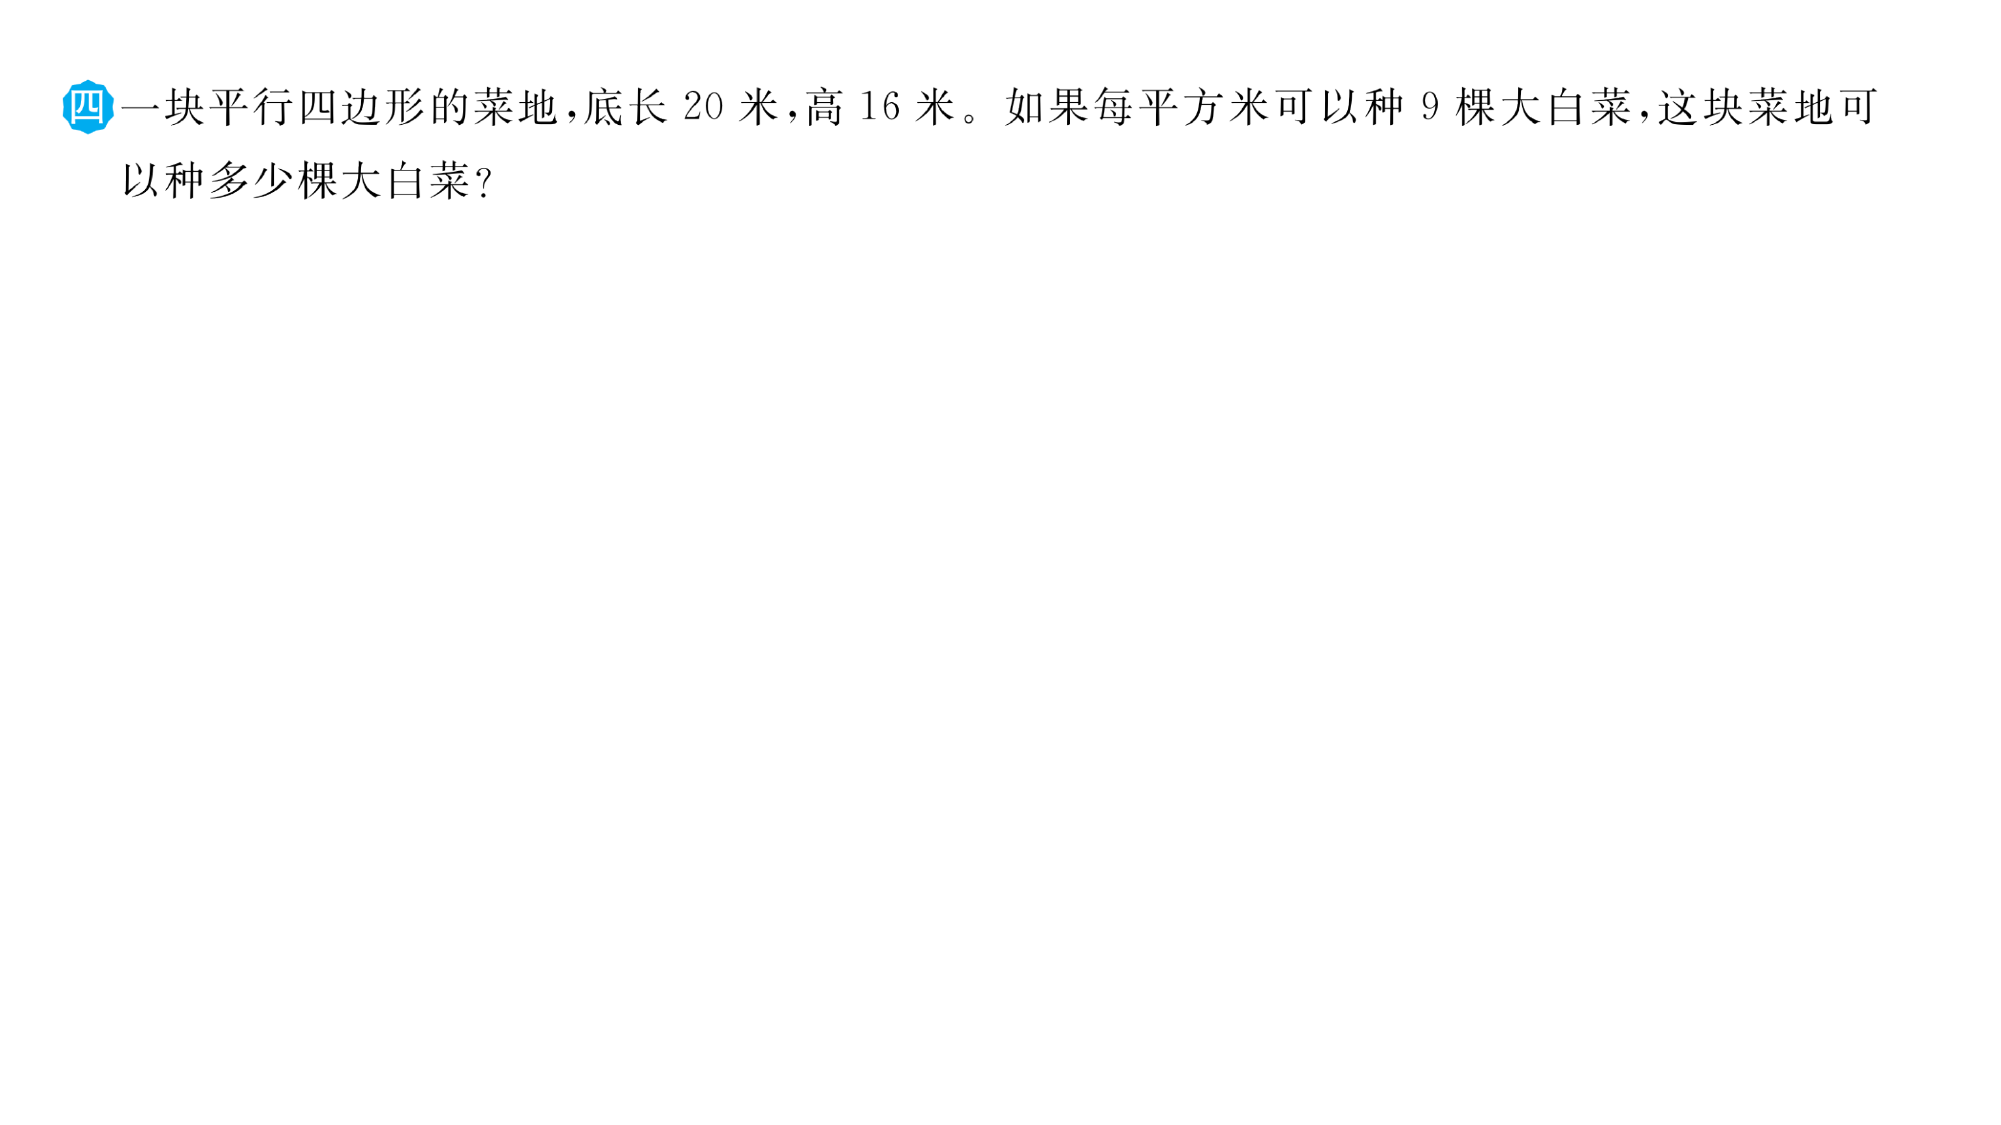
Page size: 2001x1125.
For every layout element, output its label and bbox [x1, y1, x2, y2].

picture [58, 58, 1949, 368]
